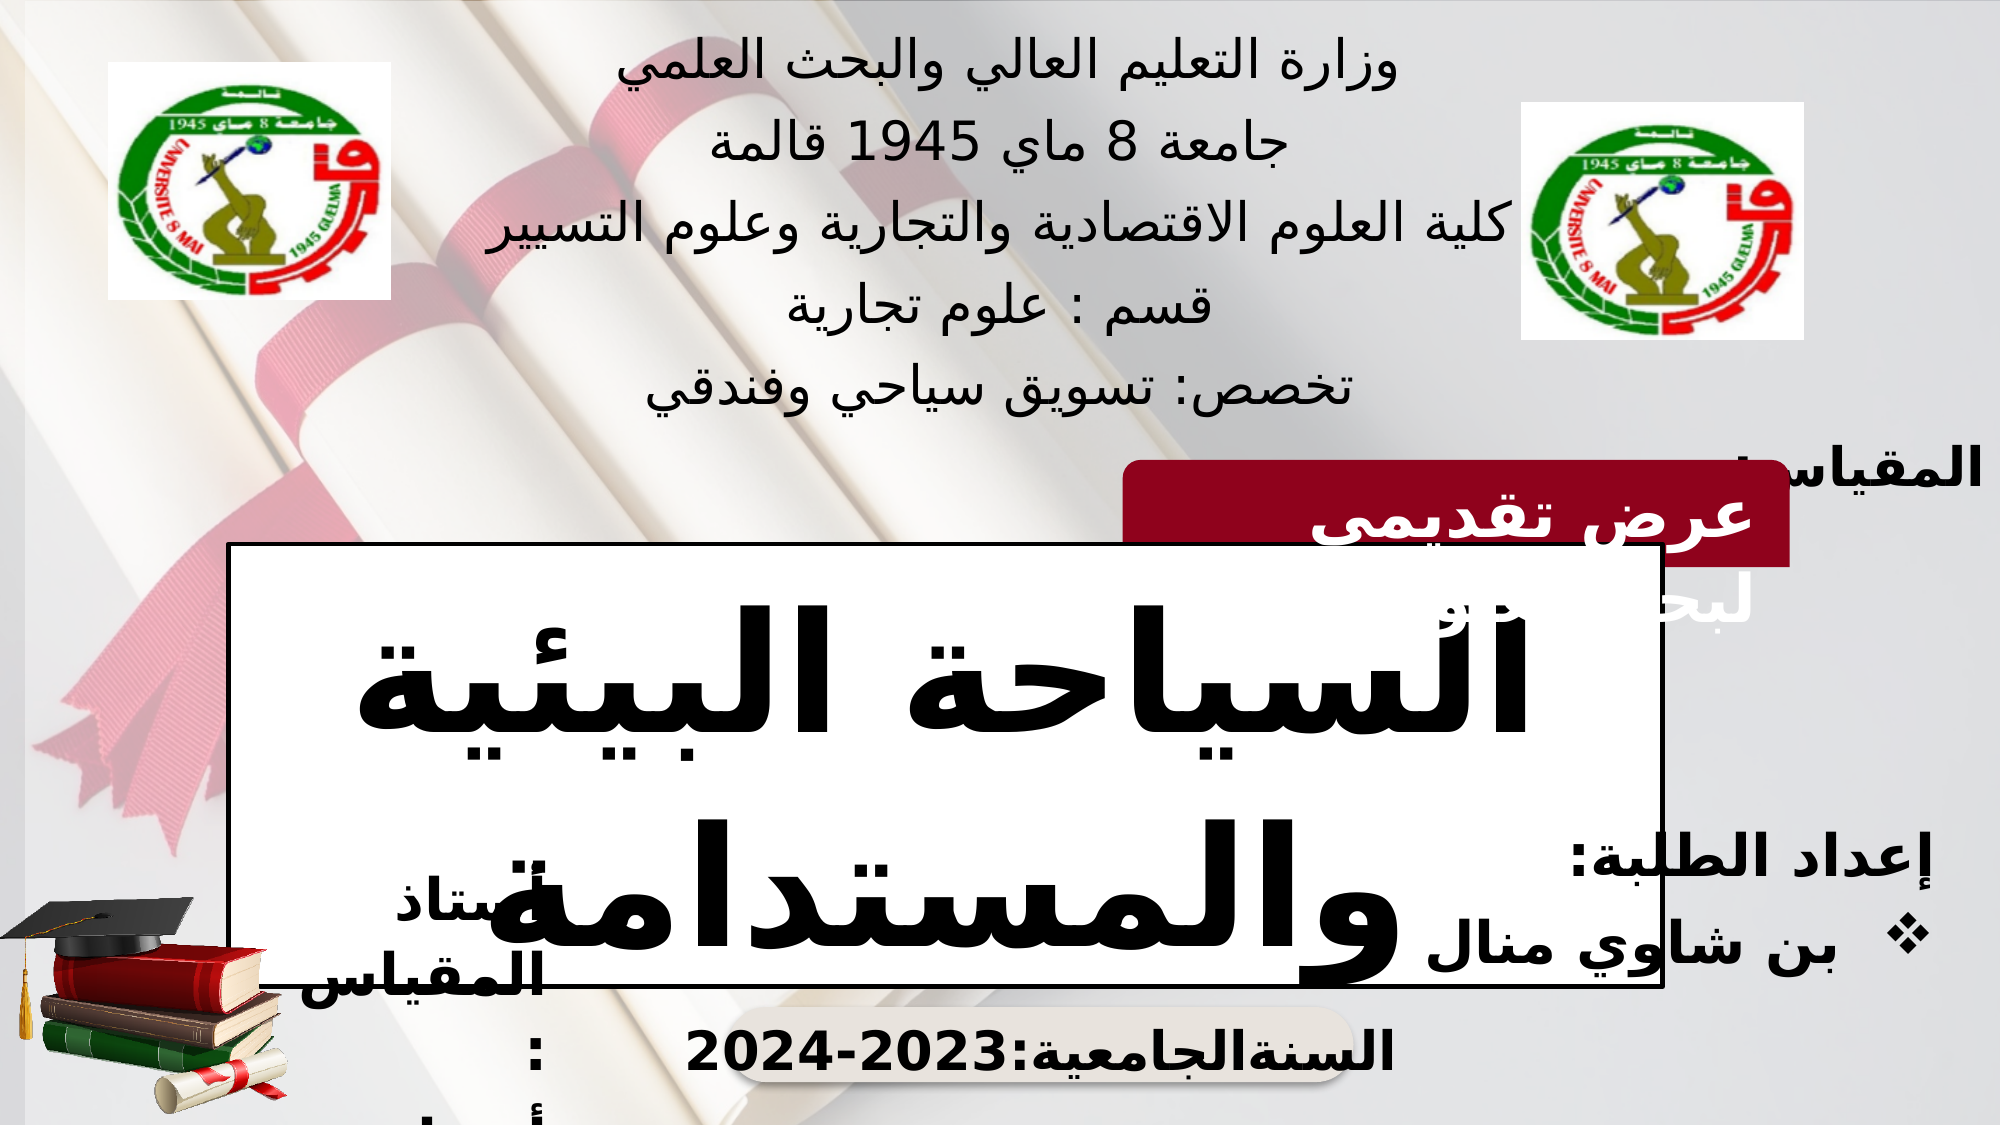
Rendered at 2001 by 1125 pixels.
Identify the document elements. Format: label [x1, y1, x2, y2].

text_box [562, 1004, 1520, 1087]
picture [0, 0, 2000, 1125]
